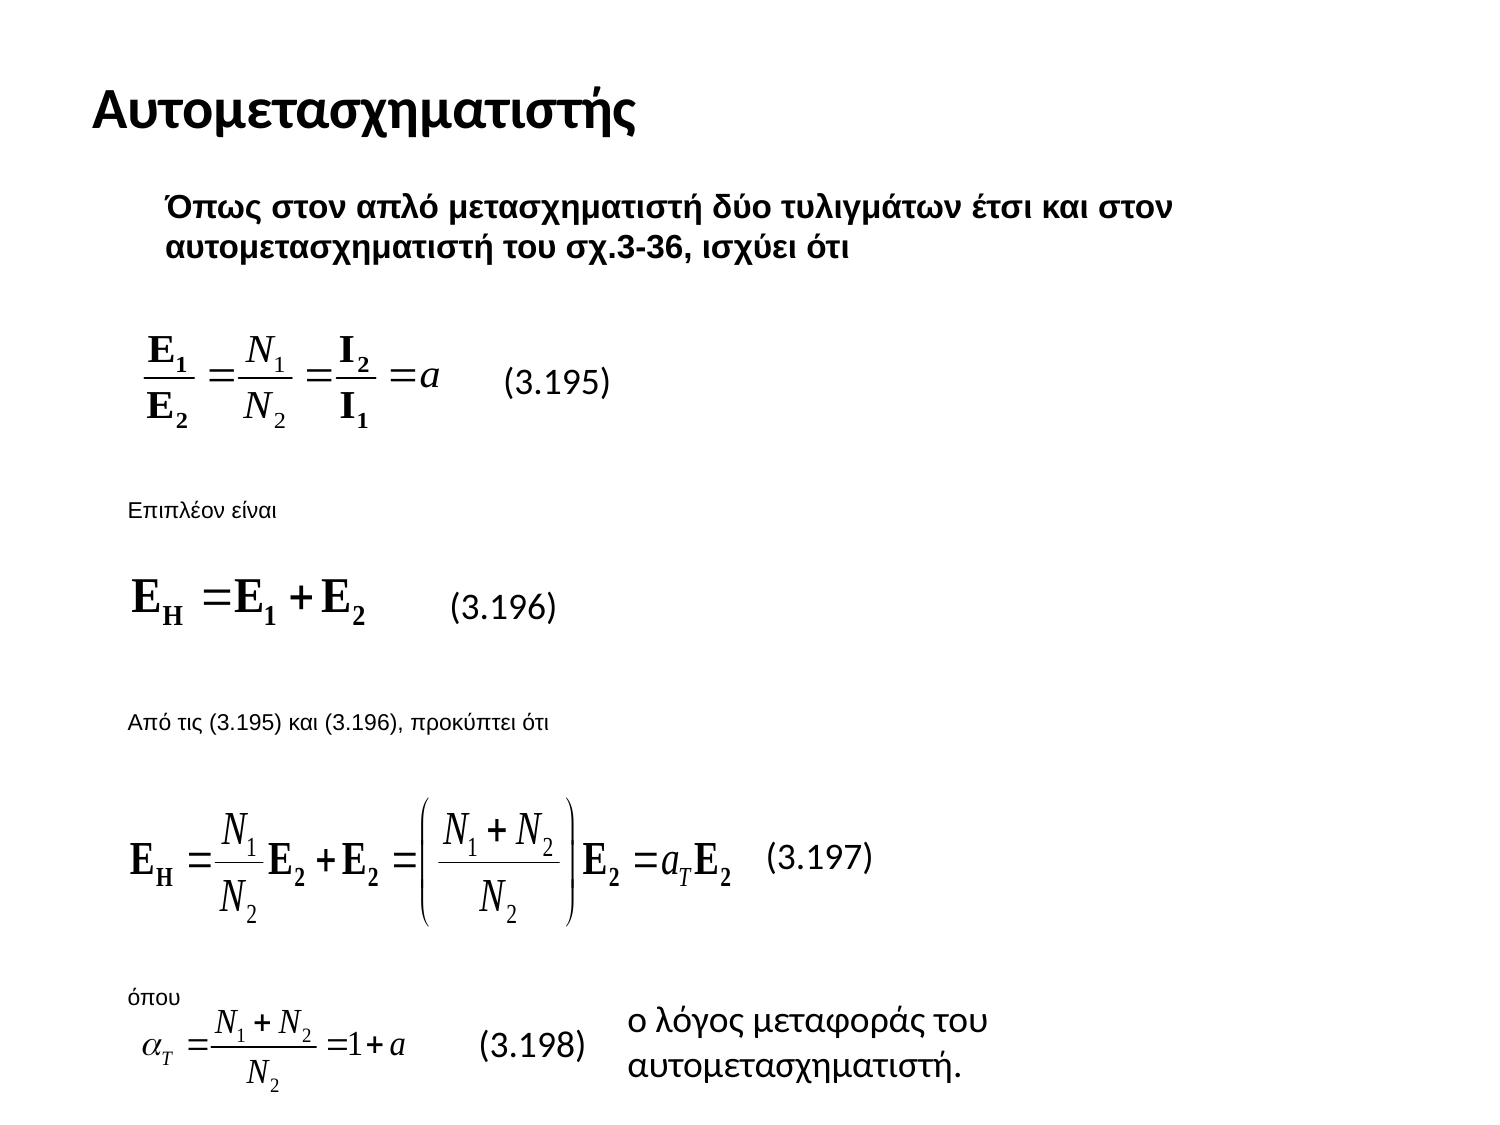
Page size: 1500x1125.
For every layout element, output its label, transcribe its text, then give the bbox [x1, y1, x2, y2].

text_box (3.196) [426, 574, 573, 635]
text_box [124, 787, 738, 938]
text_box Επιπλέον είναι [112, 487, 813, 531]
text_box Από τις (3.195) και (3.196), προκύπτει ότι [112, 700, 1125, 743]
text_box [137, 324, 451, 438]
text_box Αυτομετασχηματιστής [78, 62, 652, 148]
text_box (3.195) [488, 349, 627, 410]
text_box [124, 562, 376, 638]
text_box ο λόγος μεταφοράς του αυτομετασχηματιστή. [612, 987, 1275, 1093]
text_box (3.198) [463, 1012, 610, 1073]
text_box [137, 999, 413, 1101]
text_box όπου [112, 975, 450, 1018]
text_box (3.197) [750, 824, 889, 885]
text_box Όπως στον απλό μετασχηματιστή δύο τυλιγμάτων έτσι και στον αυτομετασχηματιστή του σχ.3-36, ισχύει ότι [149, 178, 1350, 313]
